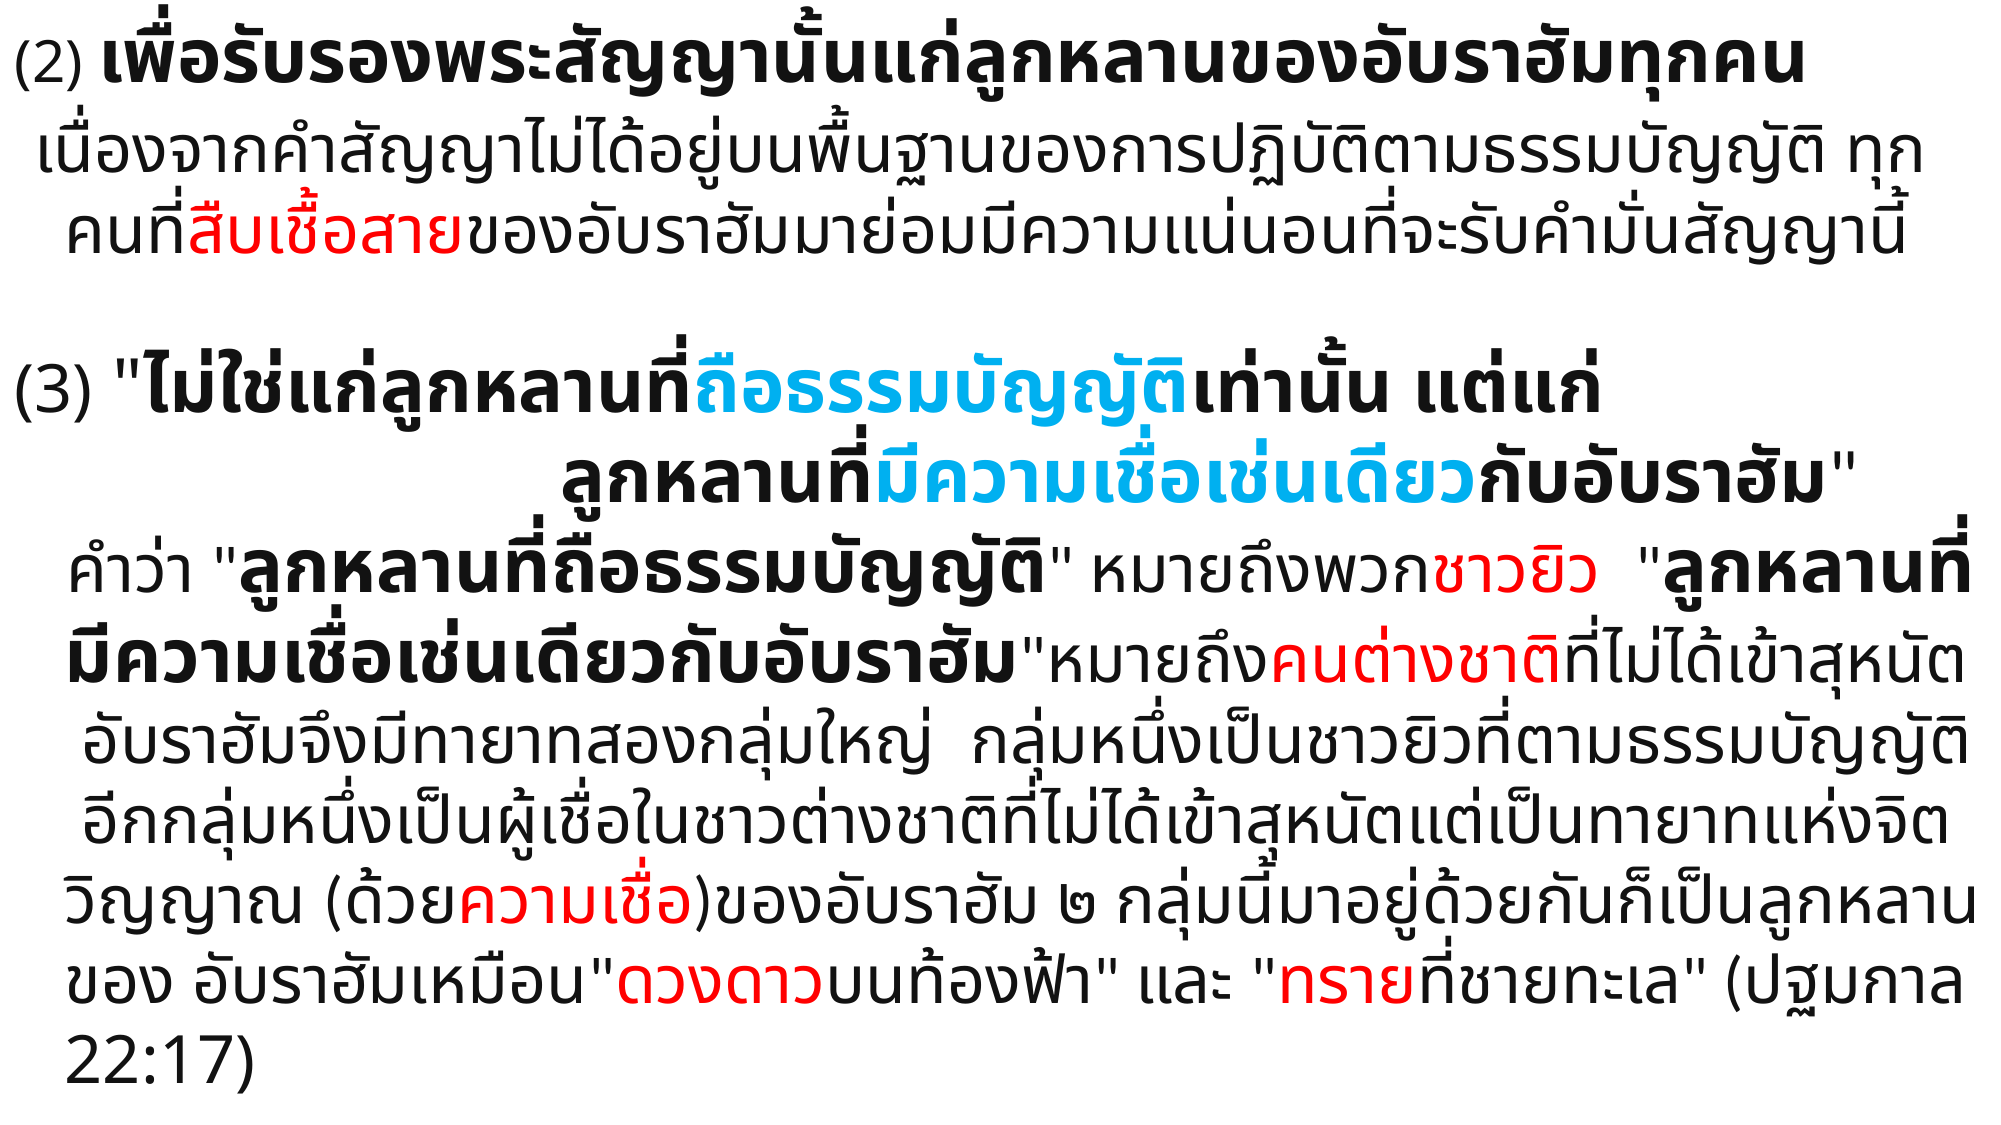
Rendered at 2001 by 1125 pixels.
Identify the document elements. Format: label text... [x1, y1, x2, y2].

text_box (2) เพื่อรับรองพระสัญญานั้นแก่ลูกหลานของอับราฮัมทุกคน เนื่องจากคำสัญญาไม่ได้อยู่บนพื้นฐานของการปฏิบัติตามธรรมบัญญัติ ทุกคนที่สืบเชื้อสายของอับราฮัมมาย่อมมีความแน่นอนที่จะรับคำมั่นสัญญานี้ (3) "ไม่ใช่แก่ลูกหลานที่ถือธรรมบัญญัติเท่านั้น แต่แก่ ลูกหลานที่มีความเชื่อเช่นเดียวกับอับราฮัม" คำว่า "ลูกหลานที่ถือธรรมบัญญัติ" หมายถึงพวกชาวยิว "ลูกหลานที่มีความเชื่อเช่นเดียวกับอับราฮัม"หมายถึงคนต่างชาติที่ไม่ได้เข้าสุหนัต อับราฮัมจึงมีทายาทสองกลุ่มใหญ่ กลุ่มหนึ่งเป็นชาวยิวที่ตามธรรมบัญญัติ อีกกลุ่มหนึ่งเป็นผู้เชื่อในชาวต่างชาติที่ไม่ได้เข้าสุหนัตแต่เป็นทายาทแห่งจิตวิญญาณ (ด้วยความเชื่อ)ของอับราฮัม ๒ กลุ่มนี้มาอยู่ด้วยกันก็เป็นลูกหลานของ อับราฮัมเหมือน"ดวงดาวบนท้องฟ้า" และ "ทรายที่ชายทะเล" (ปฐมกาล 22:17) [0, 0, 2000, 1105]
